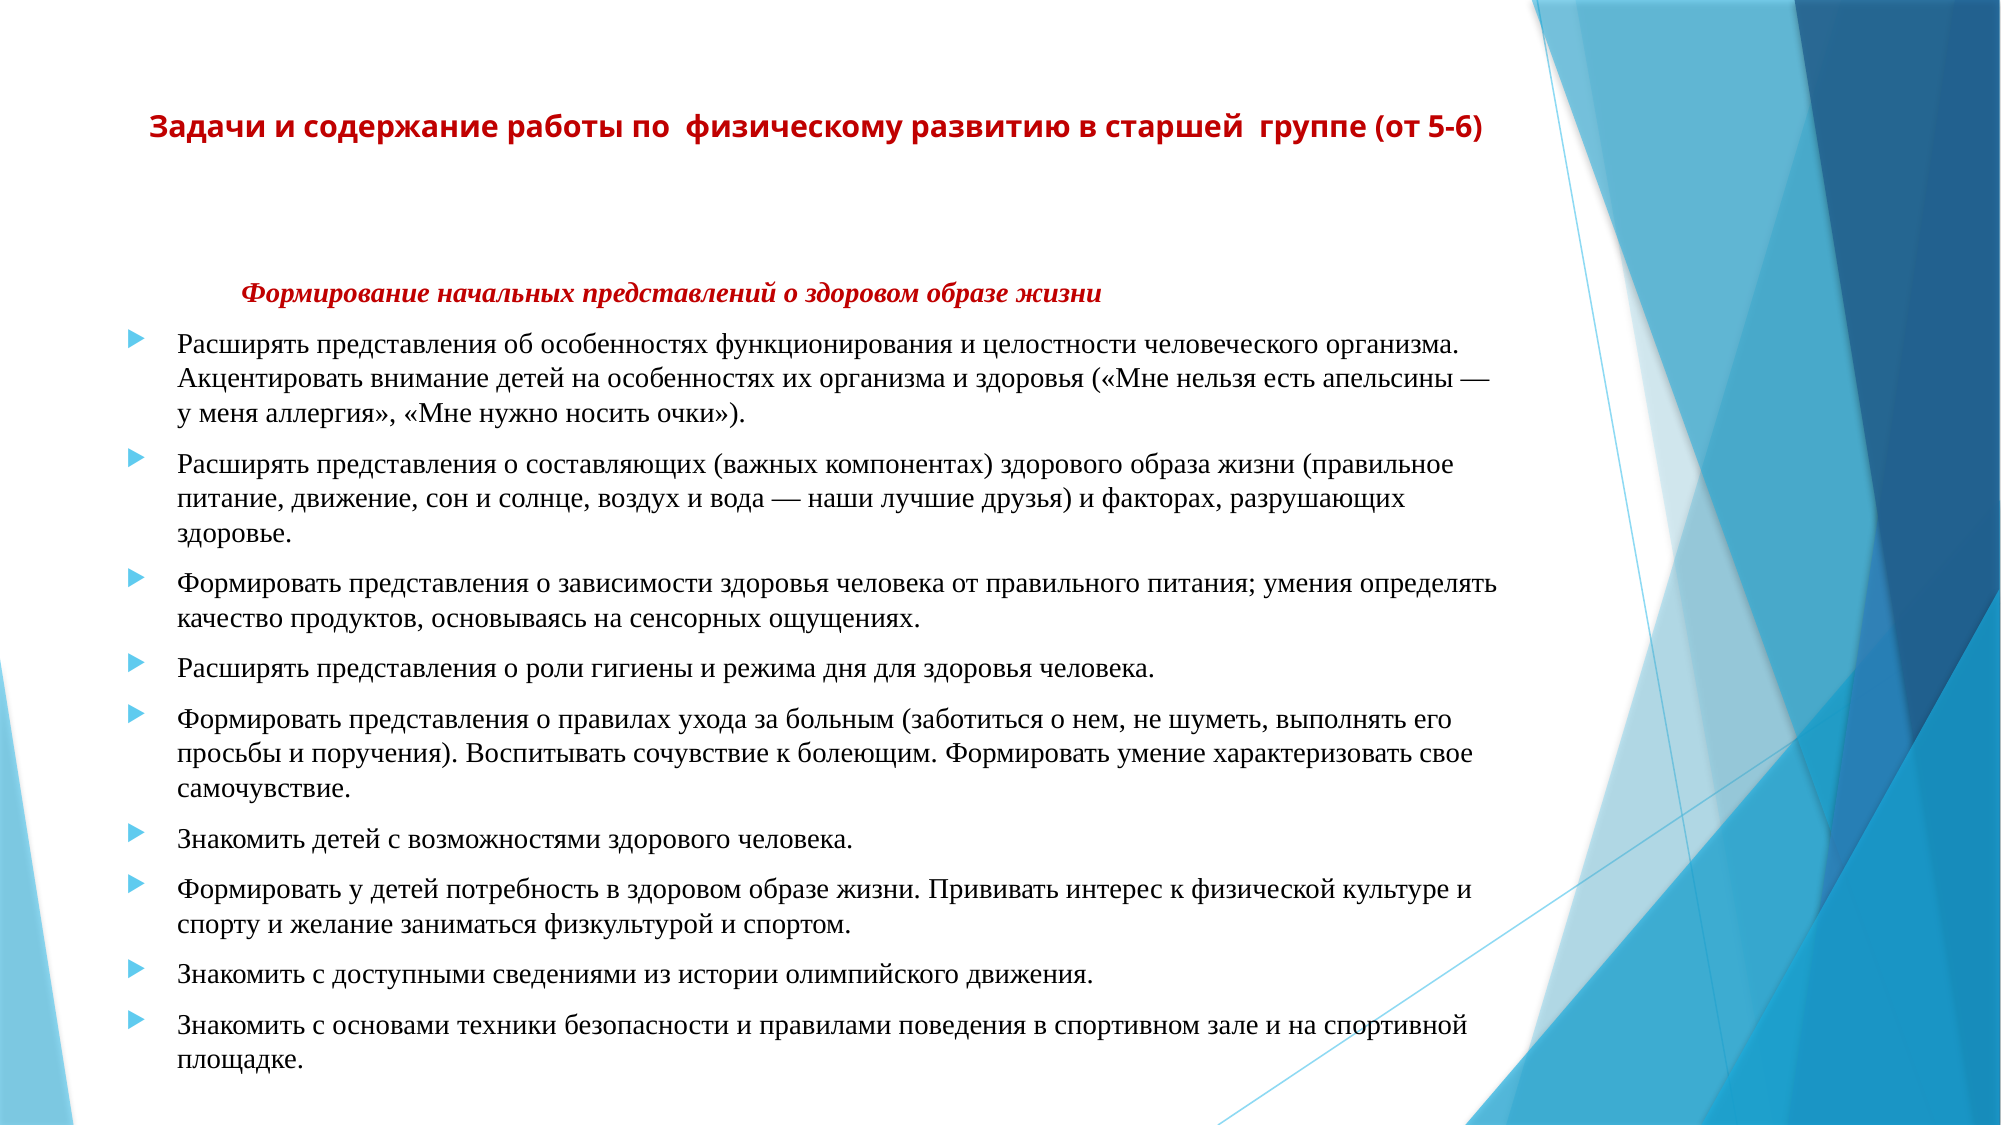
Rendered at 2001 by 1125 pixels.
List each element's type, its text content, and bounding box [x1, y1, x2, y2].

title Задачи и содержание работы по физическому развитию в старшей группе (от 5-6) [111, 99, 1522, 224]
list Формирование начальных представлений о здоровом образе жизни Расширять представления об особенностях функционирования и целостности человеческого организма. Акцентировать внимание детей на особенностях их организма и здоровья («Мне нельзя есть апельсины — у меня аллергия», «Мне нужно носить очки»). Расширять представления о составляющих (важных компонентах) здорового образа жизни (правильное питание, движение, сон и солнце, воздух и вода — наши лучшие друзья) и факторах, разрушающих здоровье. Формировать представления о зависимости здоровья человека от правильного питания; умения определять качество продуктов, основываясь на сенсорных ощущениях. Расширять представления о роли гигиены и режима дня для здоровья человека. Формировать представления о правилах ухода за больным (заботиться о нем, не шуметь, выполнять его просьбы и поручения). Воспитывать сочувствие к болеющим. Формировать умение характеризовать свое самочувствие. Знакомить детей с возможностями здорового человека. Формировать у детей потребность в здоровом образе жизни. Прививать интерес к физической культуре и спорту и желание заниматься физкультурой и спортом. Знакомить с доступными сведениями из истории олимпийского движения. Знакомить с основами техники безопасности и правилами поведения в спортивном зале и на спортивной площадке. [111, 266, 1522, 1093]
